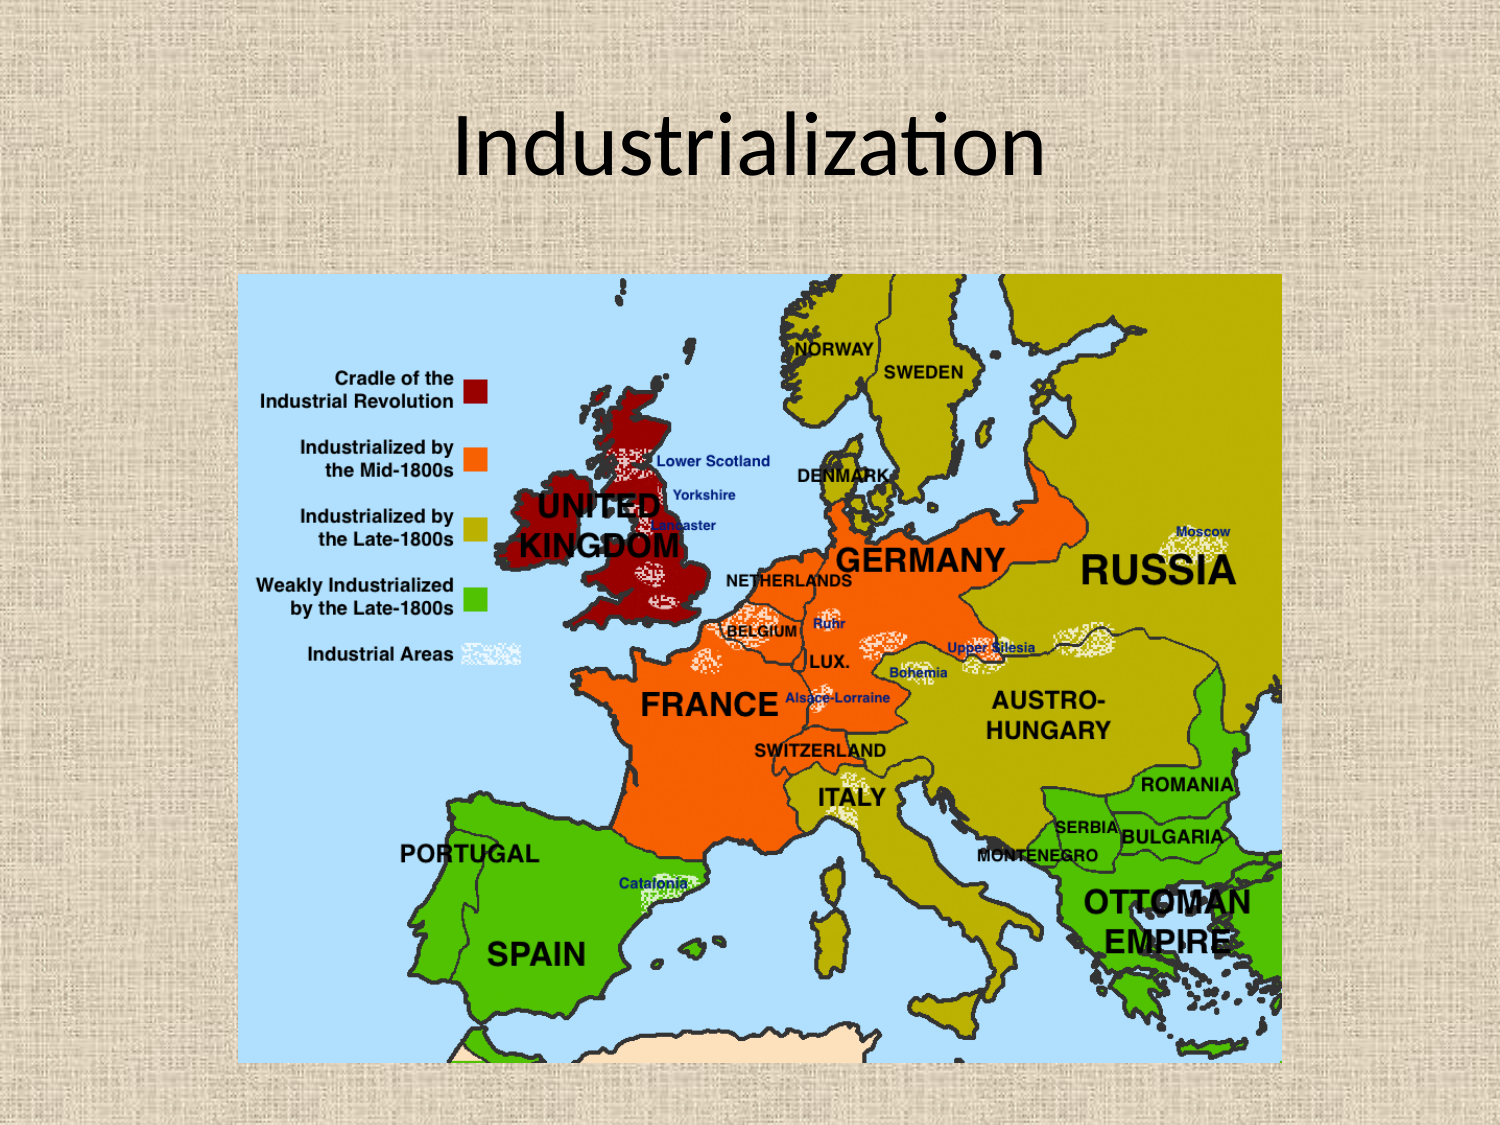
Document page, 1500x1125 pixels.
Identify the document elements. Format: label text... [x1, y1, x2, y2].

picture [0, 0, 1500, 1125]
title Industrialization [75, 45, 1425, 233]
